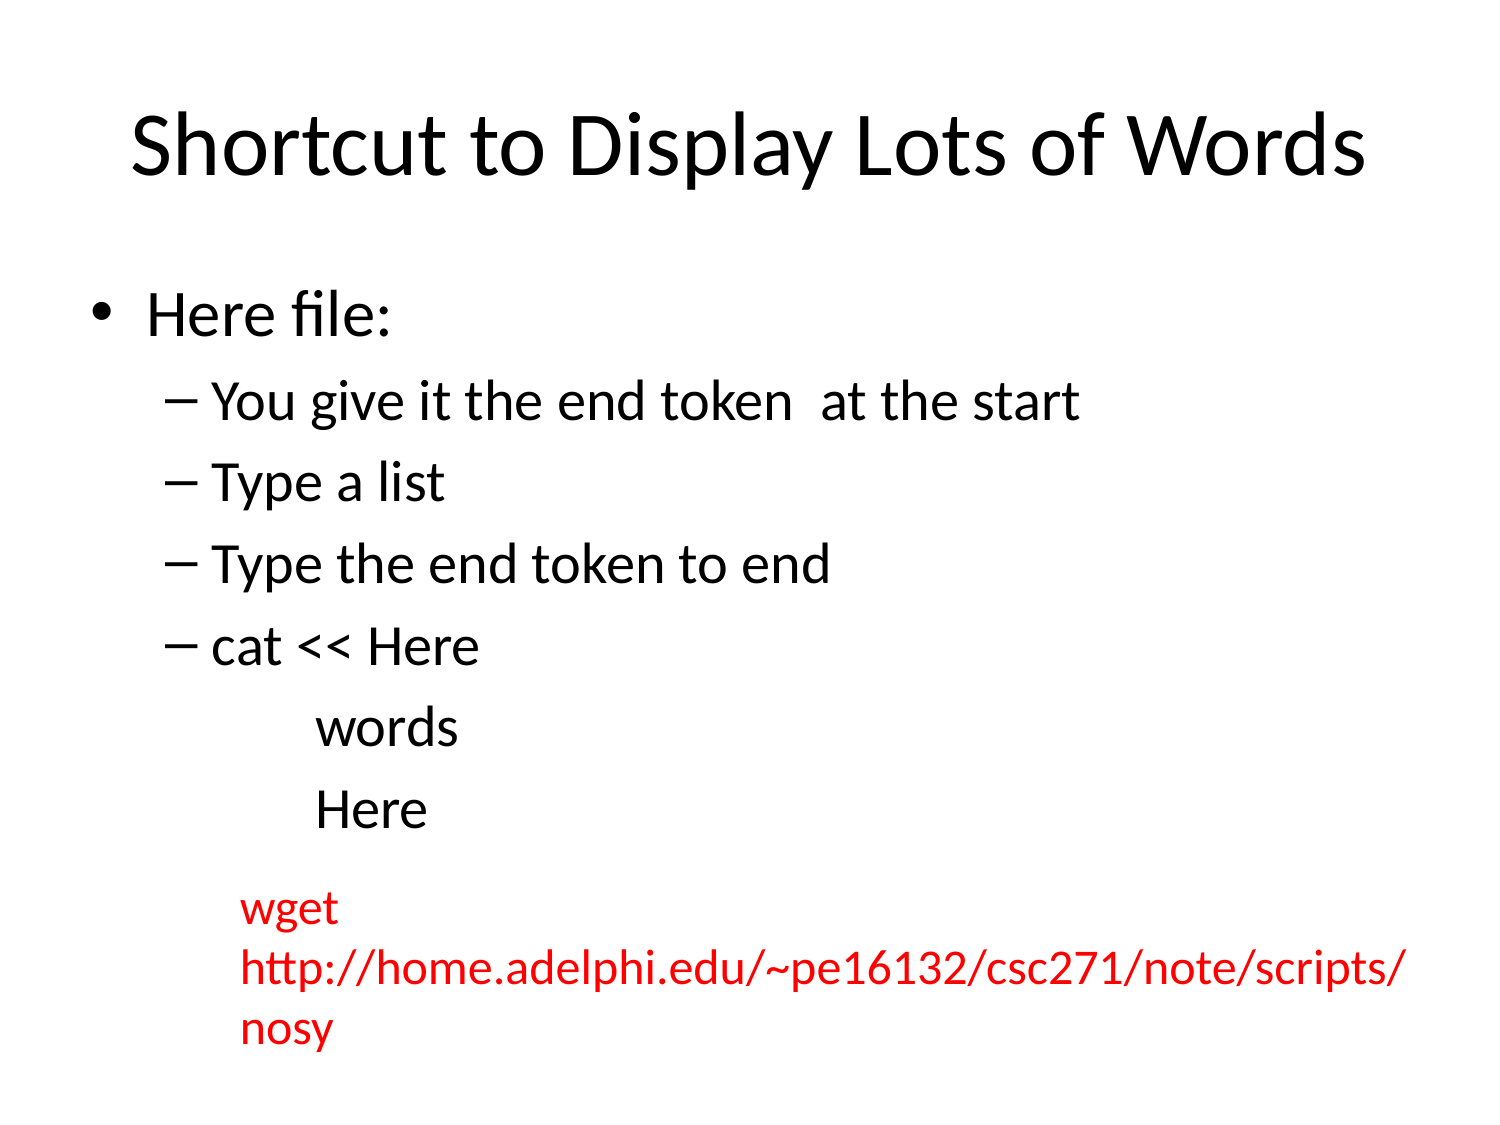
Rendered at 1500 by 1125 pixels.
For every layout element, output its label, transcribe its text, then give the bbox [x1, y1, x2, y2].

text_box wget http://home.adelphi.edu/~pe16132/csc271/note/scripts/nosy [149, 867, 1438, 1063]
list Here file: You give it the end token at the start Type a list Type the end token to end cat << Here words Here [75, 262, 1425, 1005]
title Shortcut to Display Lots of Words [75, 45, 1425, 233]
